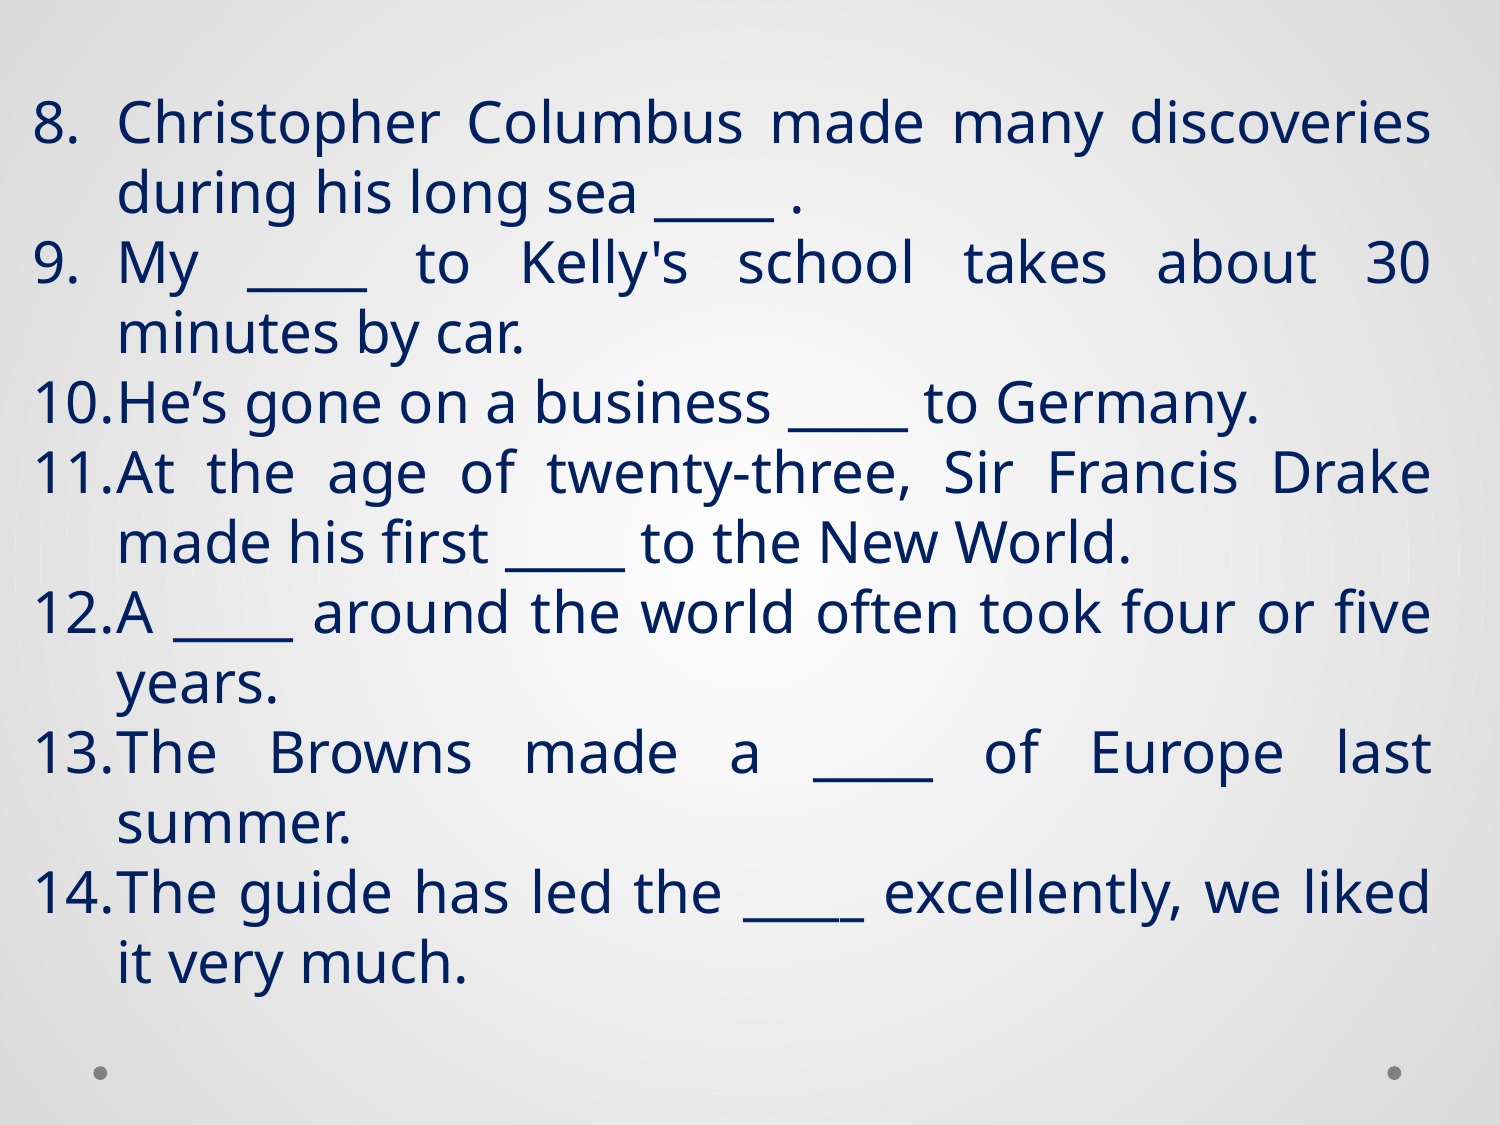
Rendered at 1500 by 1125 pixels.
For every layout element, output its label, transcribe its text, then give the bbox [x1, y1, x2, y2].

text_box Christopher Columbus made many discoveries during his long sea _____ . My _____ to Kelly's school takes about 30 minutes by car. He’s gone on a business _____ to Germany. At the age of twenty-three, Sir Francis Drake made his first _____ to the New World. A _____ around the world often took four or five years. The Browns made a _____ of Europe last summer. The guide has led the _____ excellently, we liked it very much. [17, 78, 1447, 1003]
